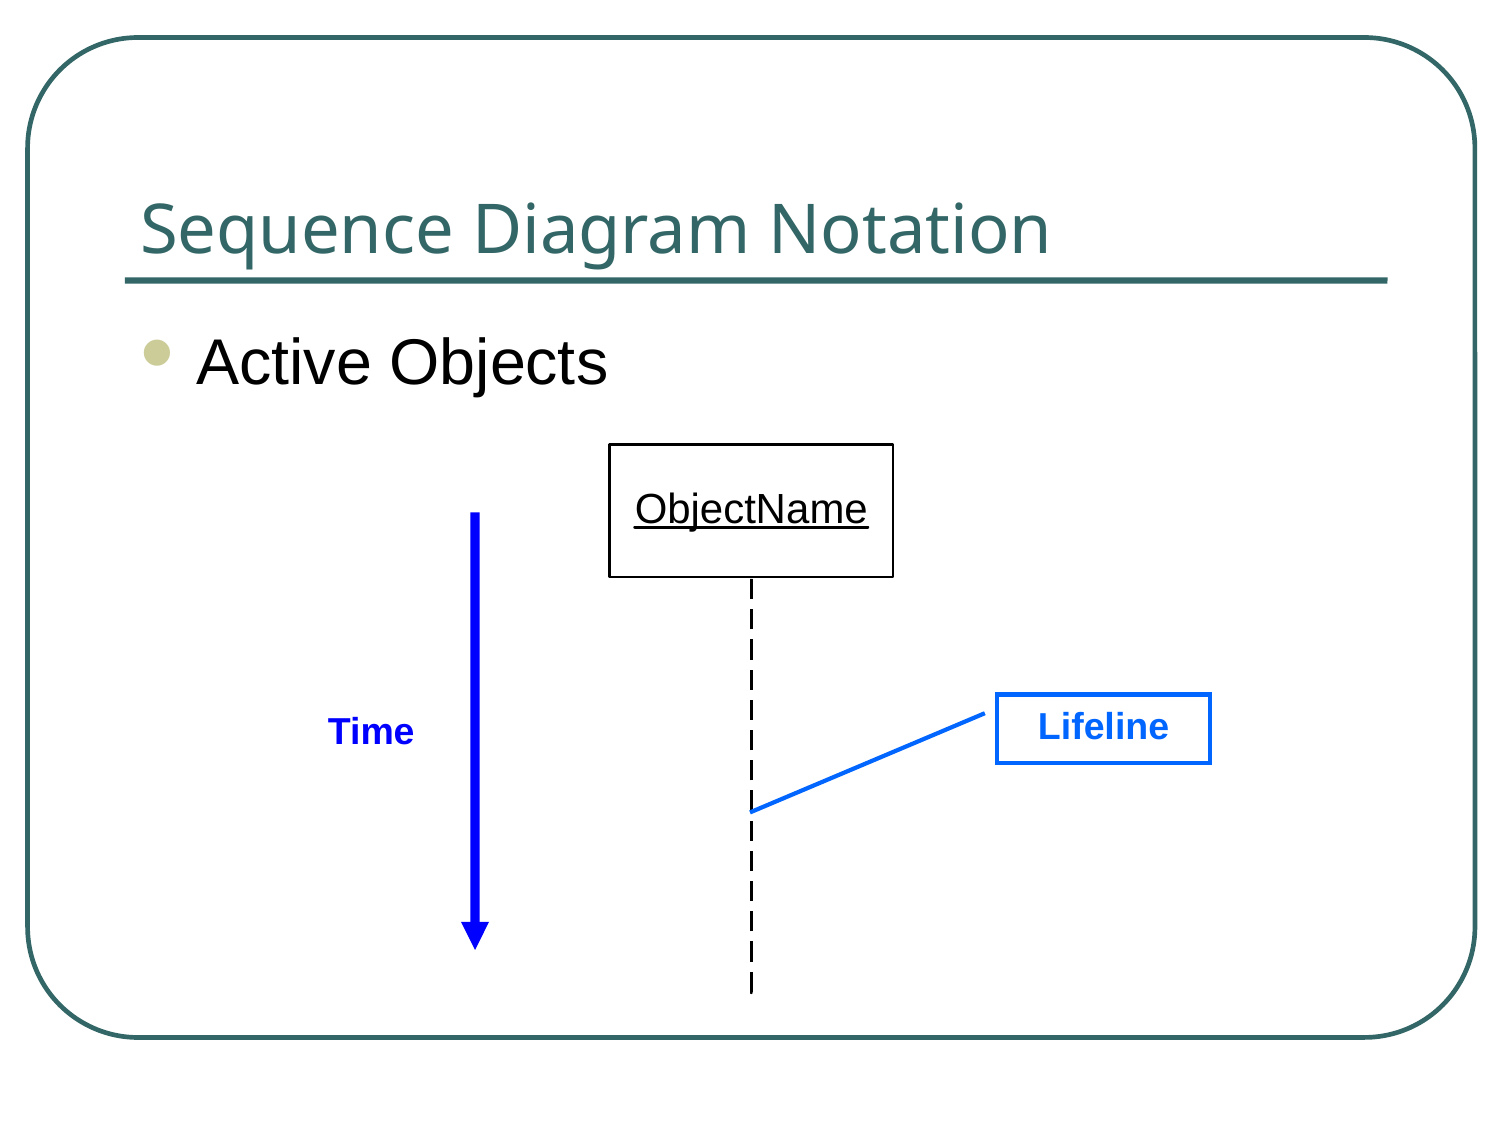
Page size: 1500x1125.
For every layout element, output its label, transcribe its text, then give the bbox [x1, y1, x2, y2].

list Active Objects [124, 312, 1401, 976]
title Sequence Diagram Notation [124, 87, 1388, 276]
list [602, 437, 901, 1001]
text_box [312, 512, 476, 951]
text_box Lifeline [997, 694, 1210, 764]
